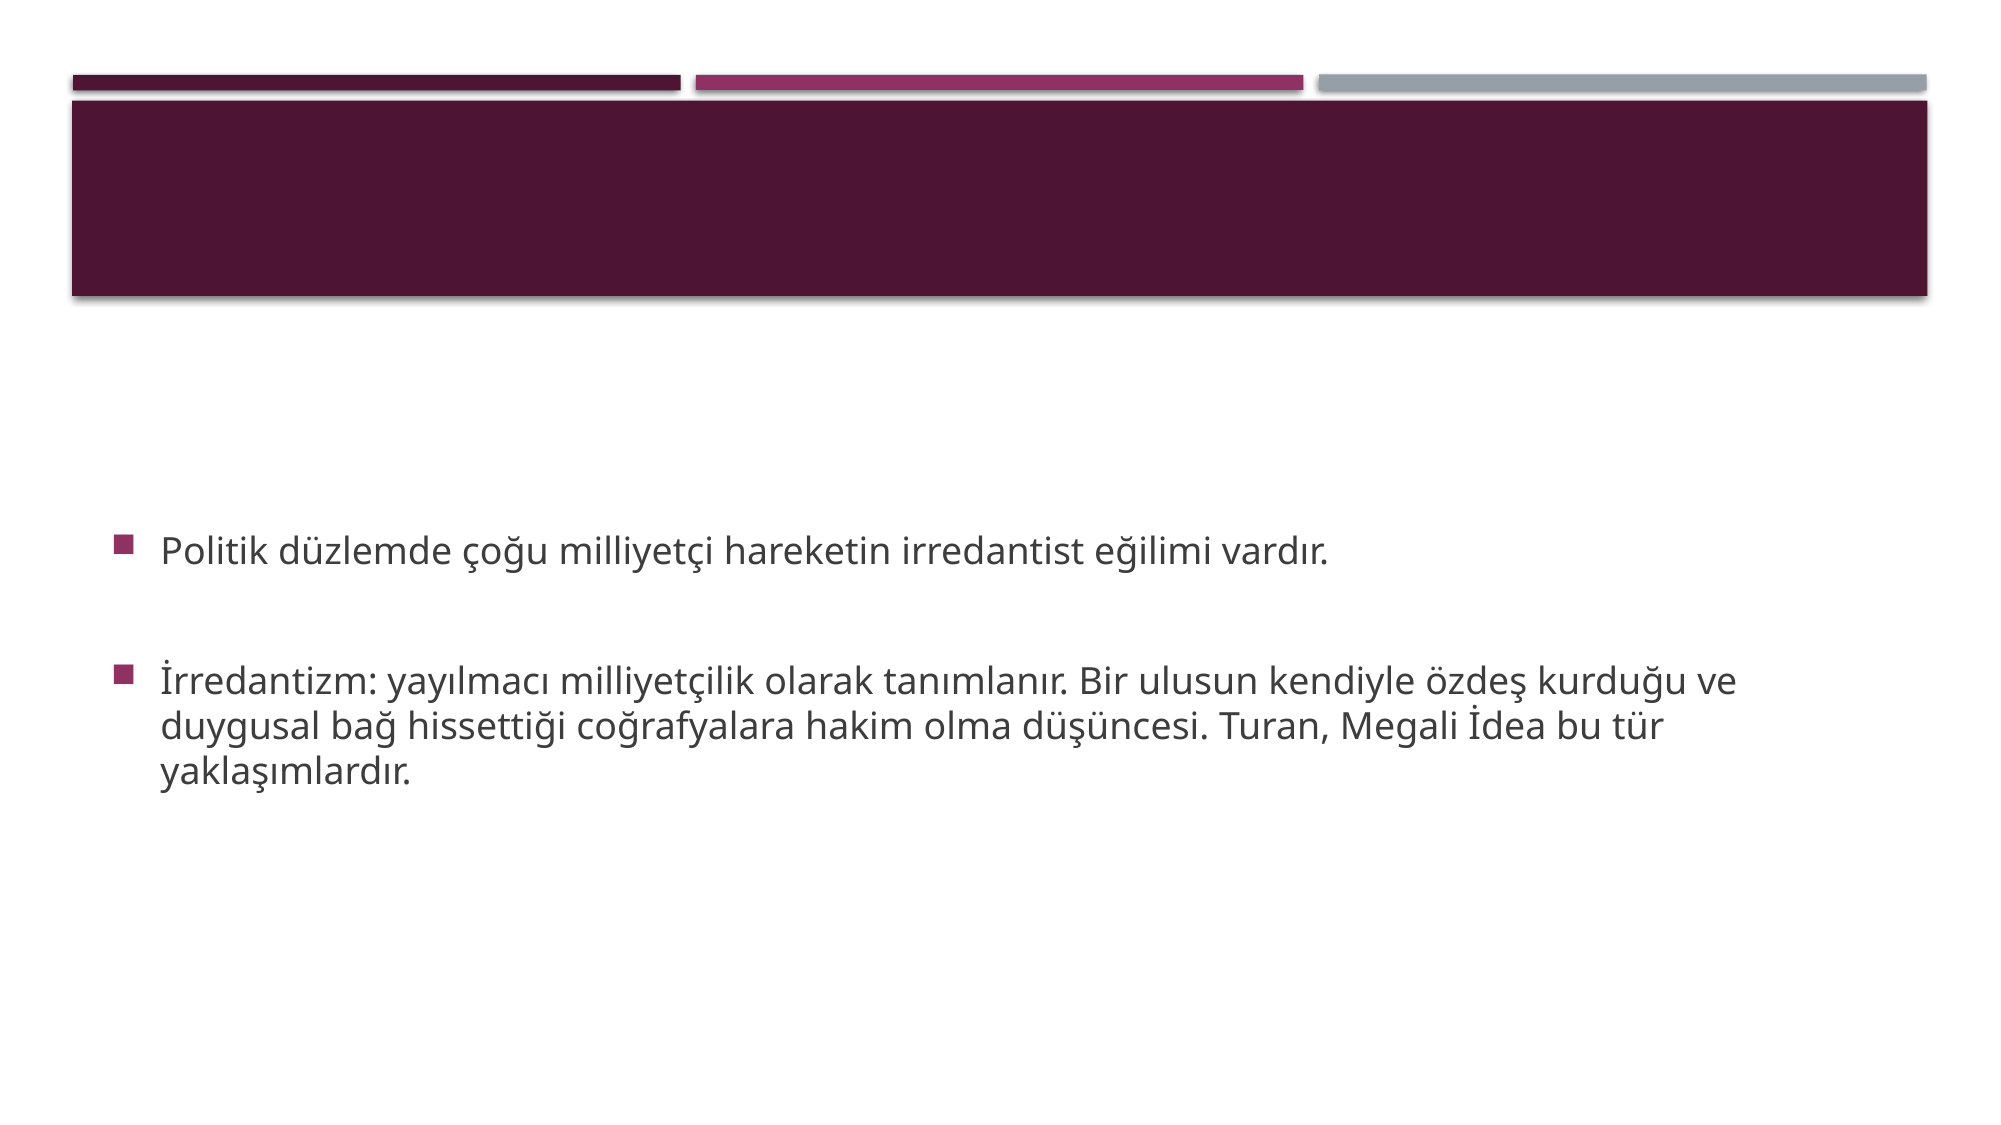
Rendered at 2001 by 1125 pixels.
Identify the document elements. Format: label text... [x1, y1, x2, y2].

list Politik düzlemde çoğu milliyetçi hareketin irredantist eğilimi vardır. İrredantizm: yayılmacı milliyetçilik olarak tanımlanır. Bir ulusun kendiyle özdeş kurduğu ve duygusal bağ hissettiği coğrafyalara hakim olma düşüncesi. Turan, Megali İdea bu tür yaklaşımlardır. [95, 357, 1905, 962]
